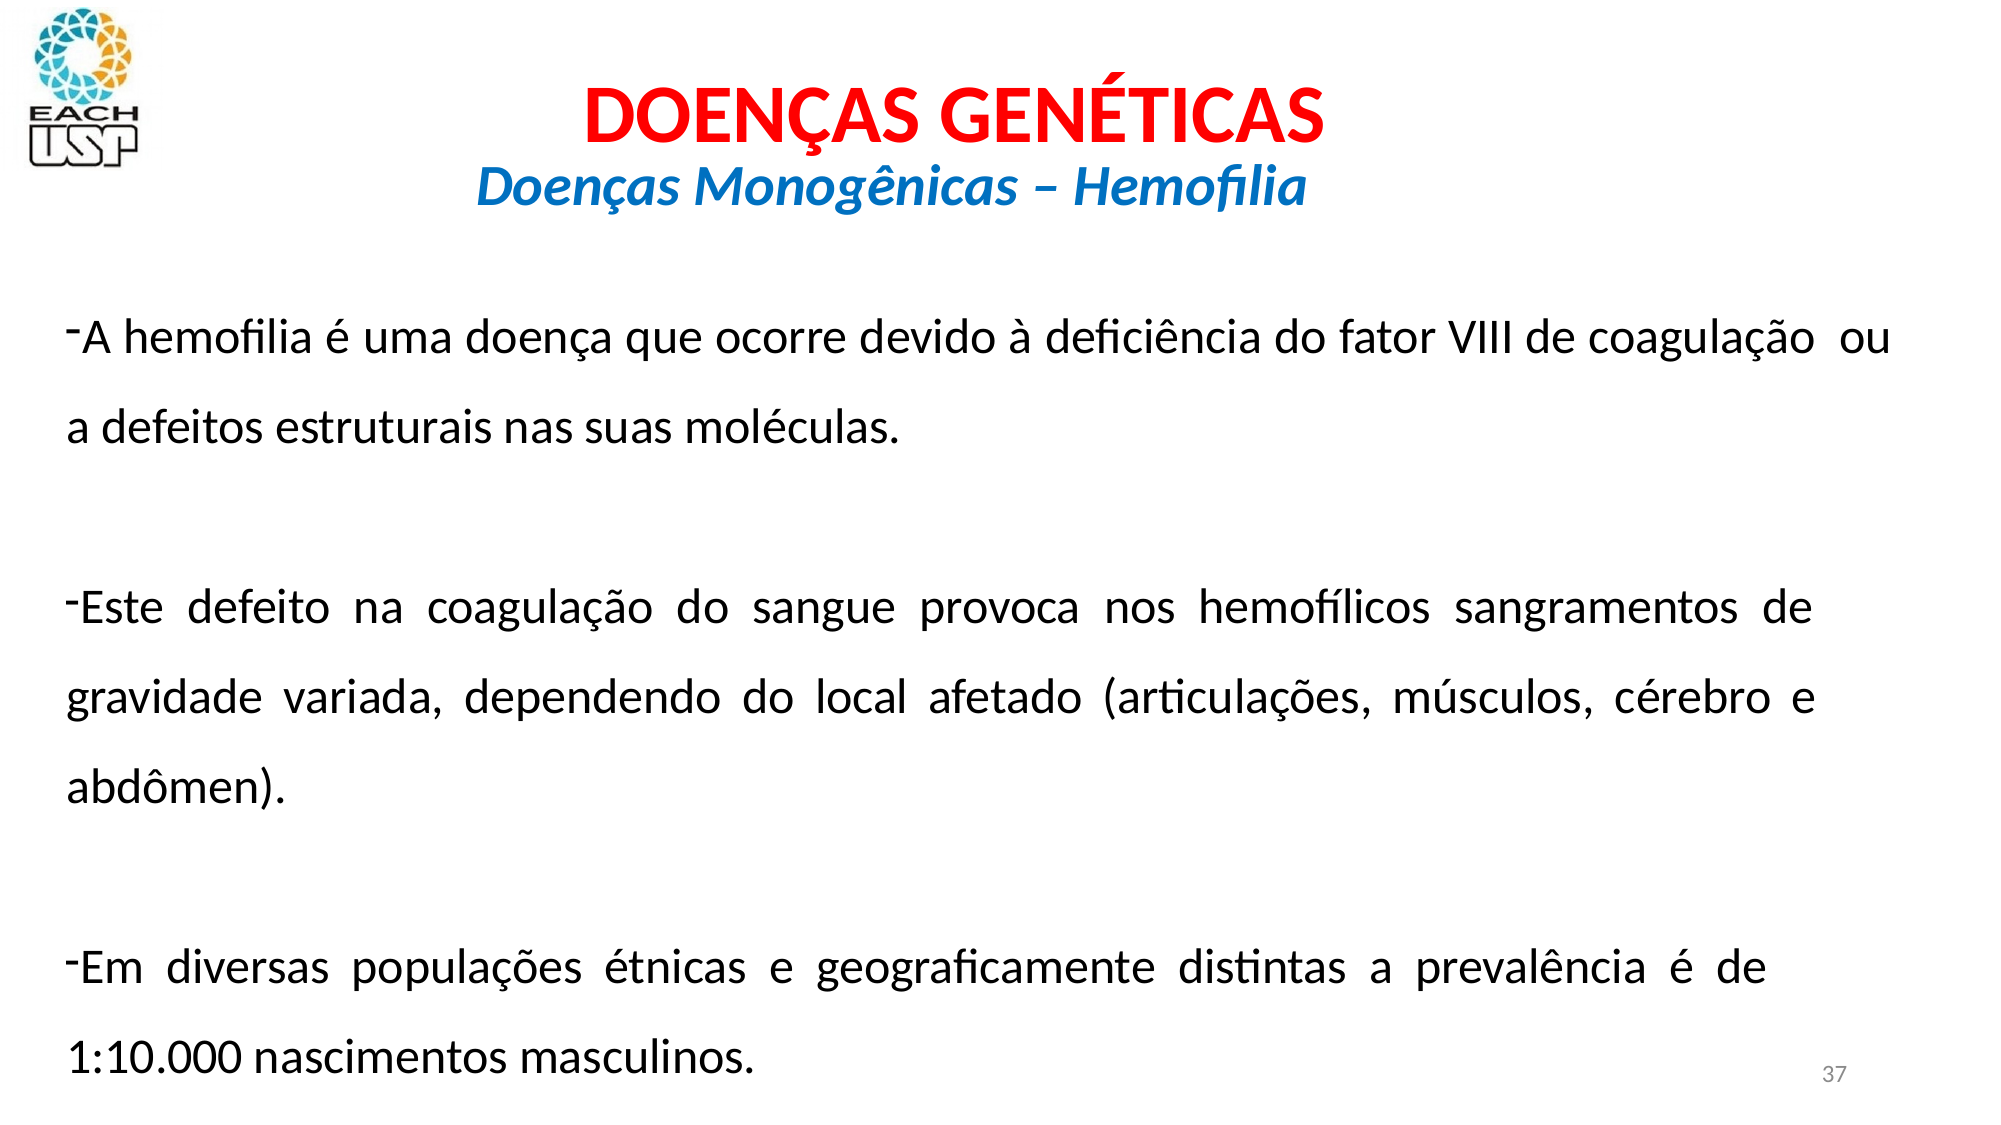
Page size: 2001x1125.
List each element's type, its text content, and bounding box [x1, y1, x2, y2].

picture [0, 7, 164, 171]
text_box DOENÇAS GENÉTICAS [568, 7, 1597, 225]
slide_number 37 [1412, 1042, 1863, 1103]
text_box A hemofilia é uma doença que ocorre devido à deficiência do fator VIII de coagulação ou a defeitos estruturais nas suas moléculas. Este defeito na coagulação do sangue provoca nos hemofílicos sangramentos de gravidade variada, dependendo do local afetado (articulações, músculos, cérebro e abdômen). Em diversas populações étnicas e geograficamente distintas a prevalência é de 1:10.000 nascimentos masculinos. [64, 271, 1908, 1084]
text_box Doenças Monogênicas – Hemofilia [461, 136, 1426, 238]
